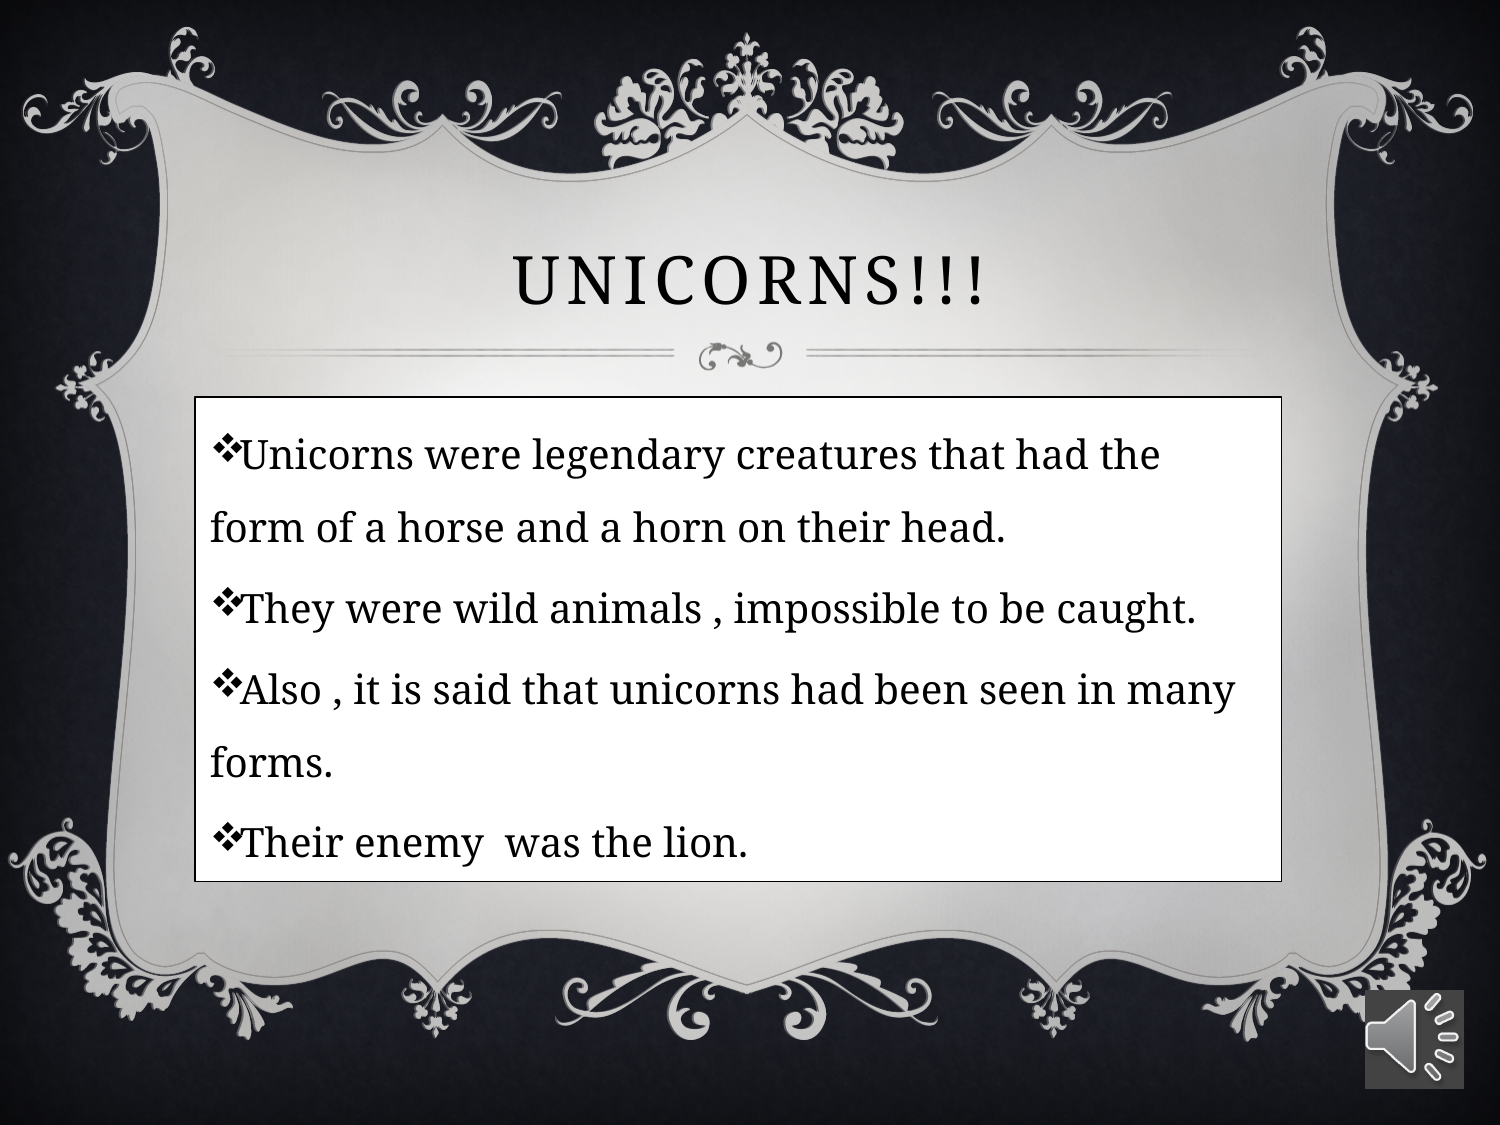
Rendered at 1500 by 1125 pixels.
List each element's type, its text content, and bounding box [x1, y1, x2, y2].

picture [0, 0, 1500, 265]
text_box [1364, 989, 1465, 1090]
picture [0, 419, 1500, 1125]
title UNICORNS!!! [225, 212, 1275, 325]
list Unicorns were legendary creatures that had the form of a horse and a horn on their head. They were wild animals , impossible to be caught. Also , it is said that unicorns had been seen in many forms. Their enemy was the lion. [194, 396, 1282, 882]
